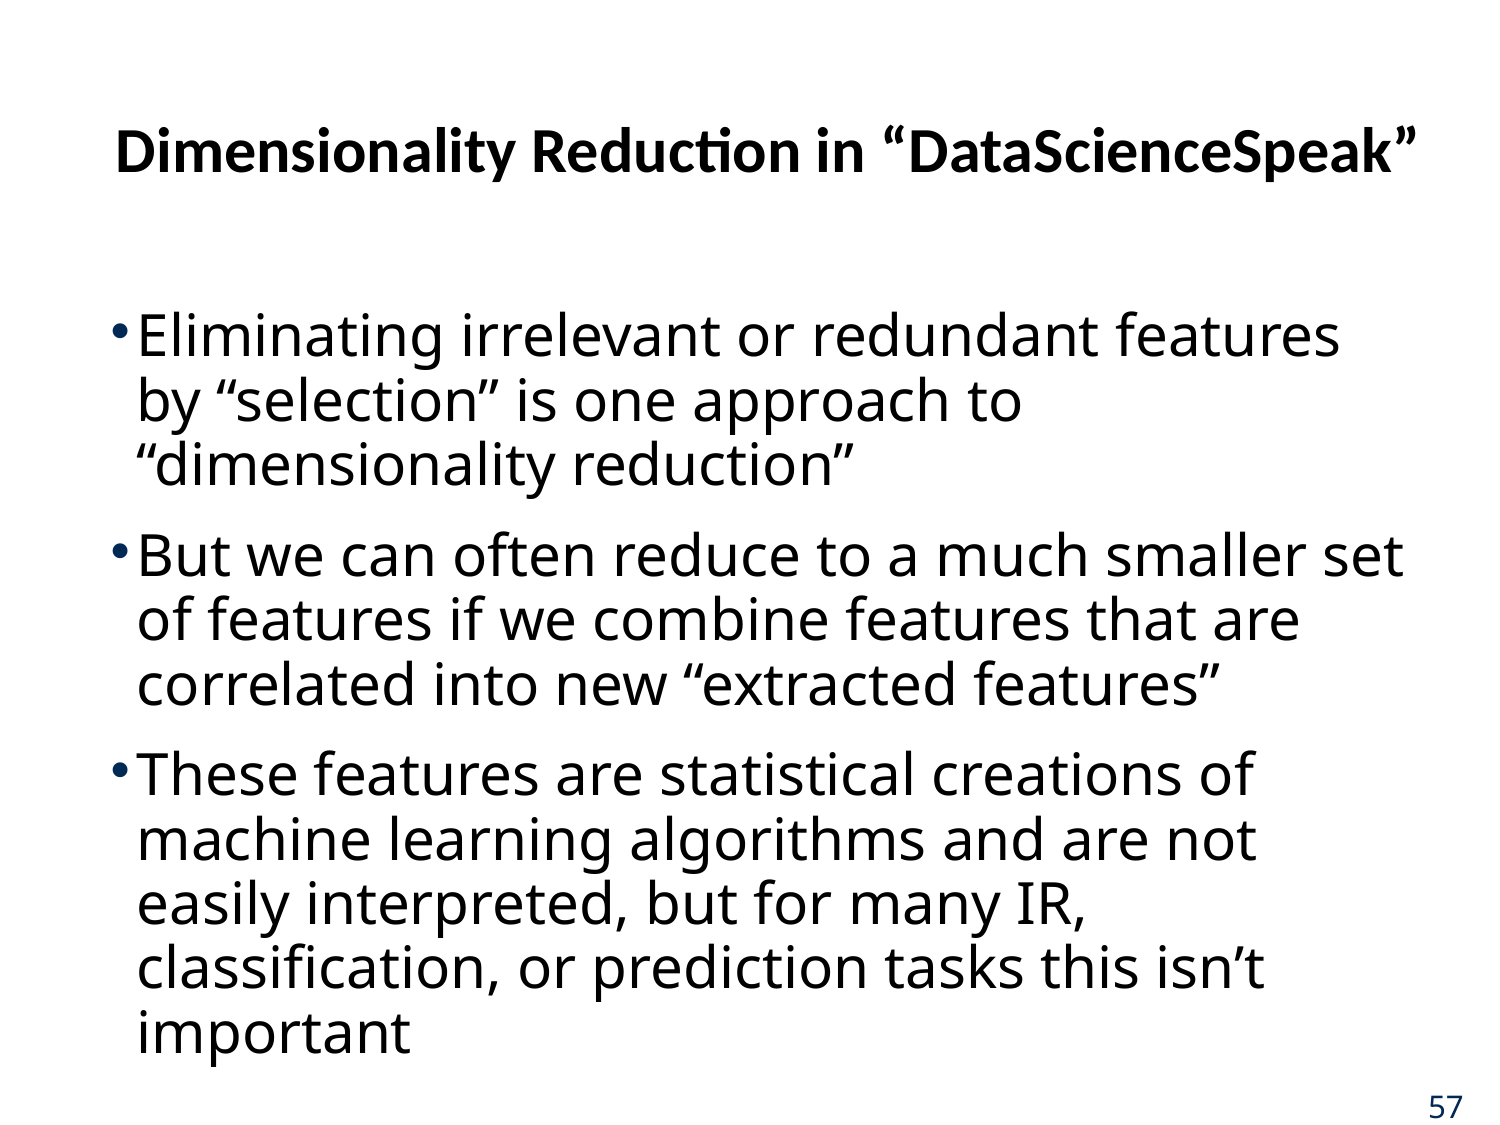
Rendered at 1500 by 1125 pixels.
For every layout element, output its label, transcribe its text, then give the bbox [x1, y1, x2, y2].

text_box Eliminating irrelevant or redundant features by “selection” is one approach to “dimensionality reduction” But we can often reduce to a much smaller set of features if we combine features that are correlated into new “extracted features” These features are statistical creations of machine learning algorithms and are not easily interpreted, but for many IR, classification, or prediction tasks this isn’t important [99, 299, 1425, 1072]
text_box 57 [1438, 1081, 1454, 1119]
title Dimensionality Reduction in “DataScienceSpeak” [87, 24, 1438, 221]
